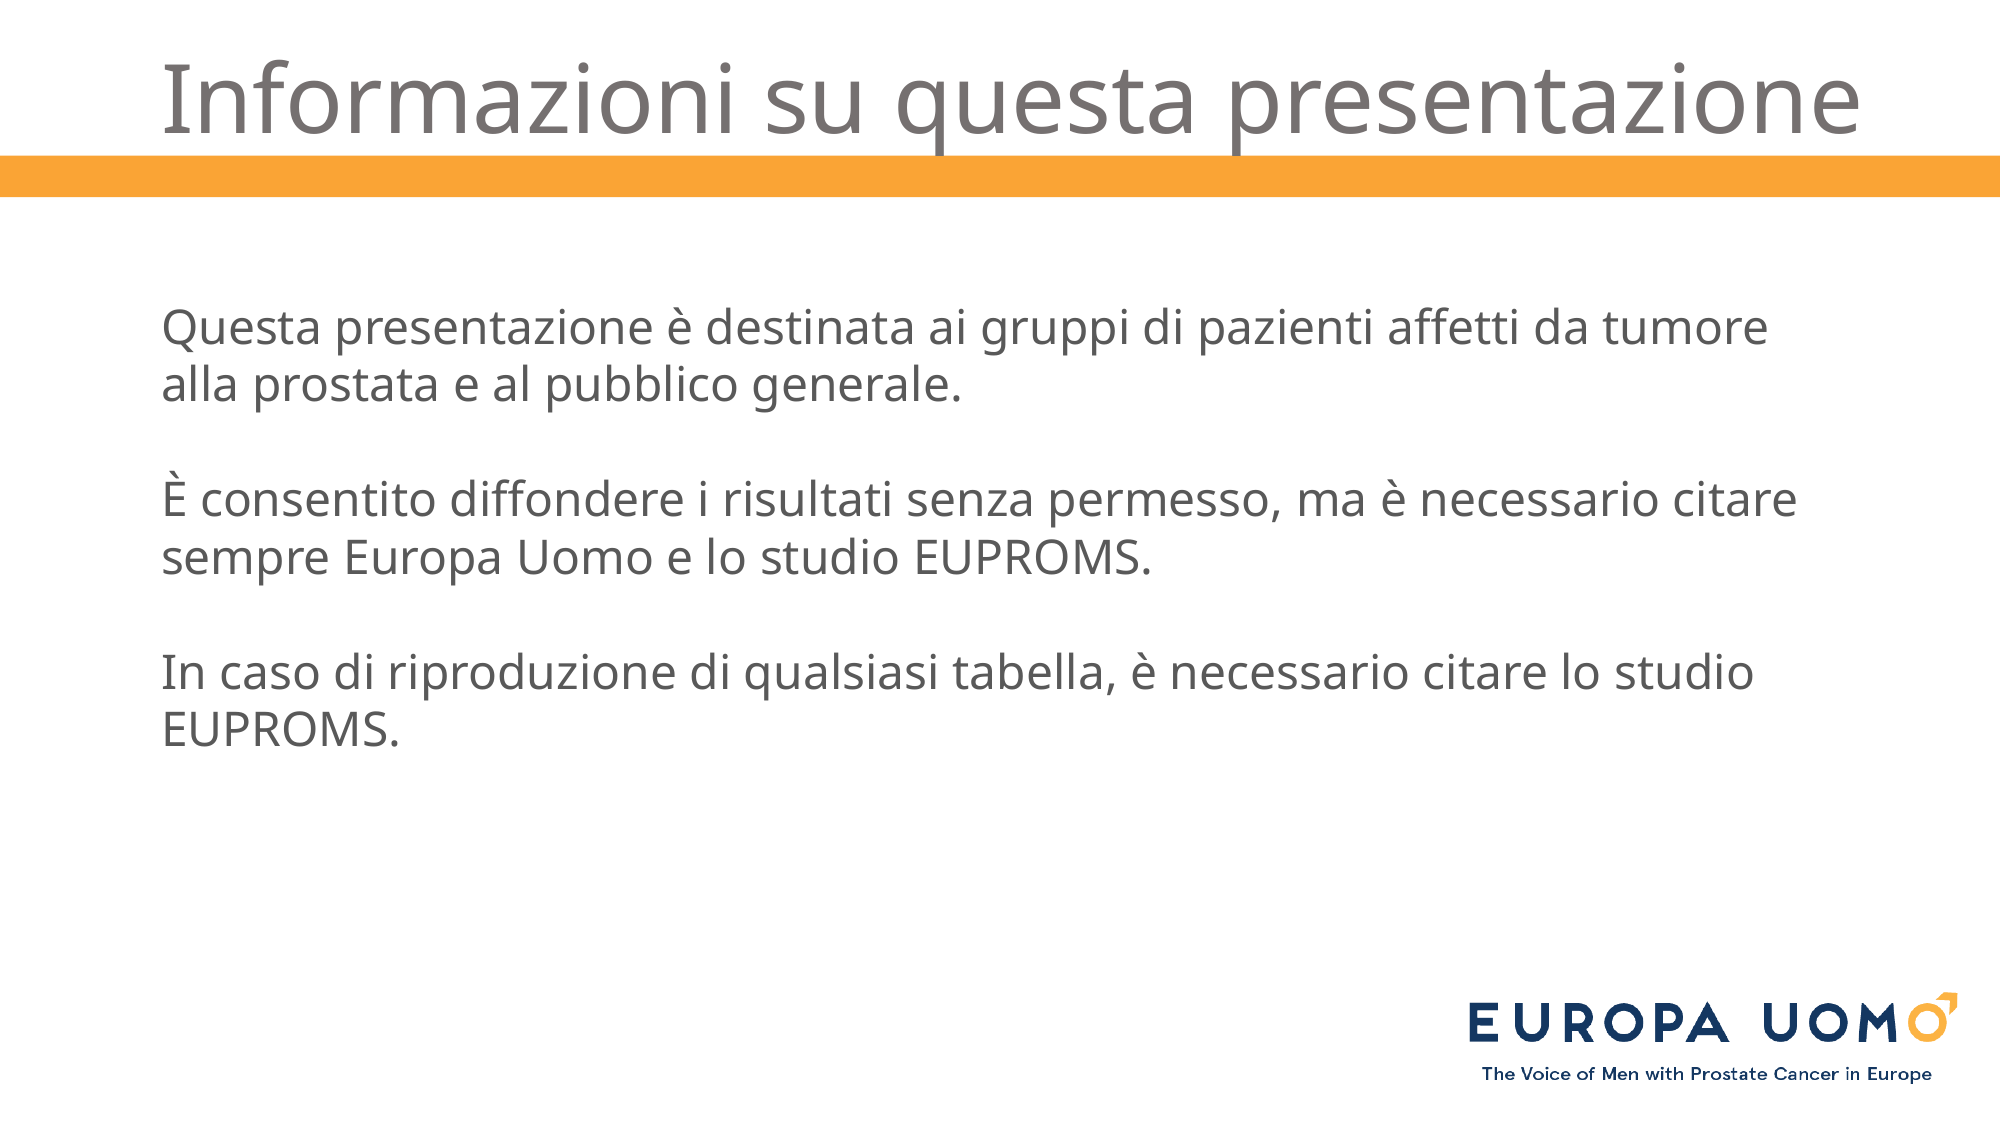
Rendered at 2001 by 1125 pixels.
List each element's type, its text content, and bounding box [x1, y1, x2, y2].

picture [1455, 992, 1958, 1085]
text_box [0, 155, 2000, 198]
text_box Questa presentazione è destinata ai gruppi di pazienti affetti da tumore alla prostata e al pubblico generale. È consentito diffondere i risultati senza permesso, ma è necessario citare sempre Europa Uomo e lo studio EUPROMS. In caso di riproduzione di qualsiasi tabella, è necessario citare lo studio EUPROMS. [146, 289, 1878, 822]
text_box Informazioni su questa presentazione [146, 30, 2000, 161]
